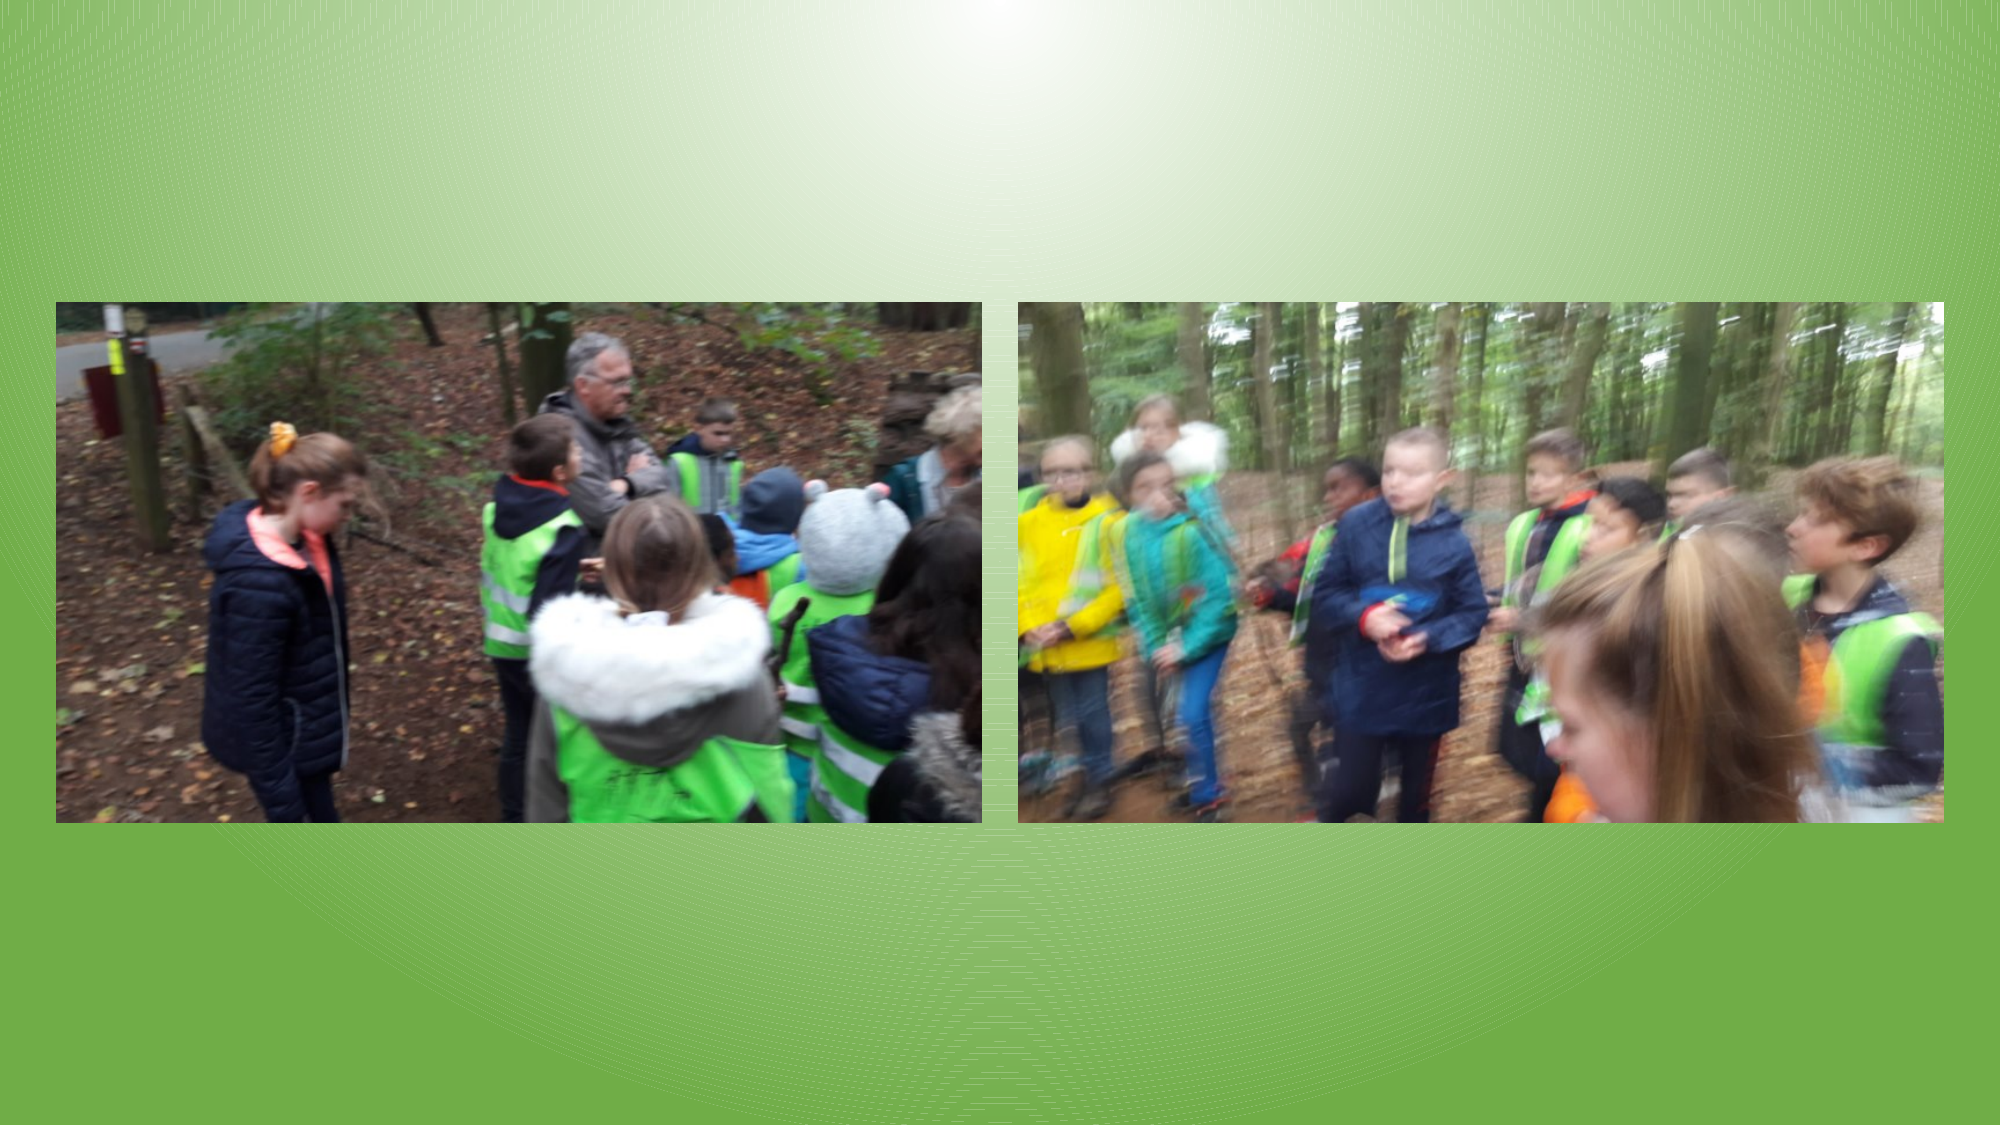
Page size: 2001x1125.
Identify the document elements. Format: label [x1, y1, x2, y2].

picture [56, 302, 982, 823]
picture [1018, 302, 1944, 823]
